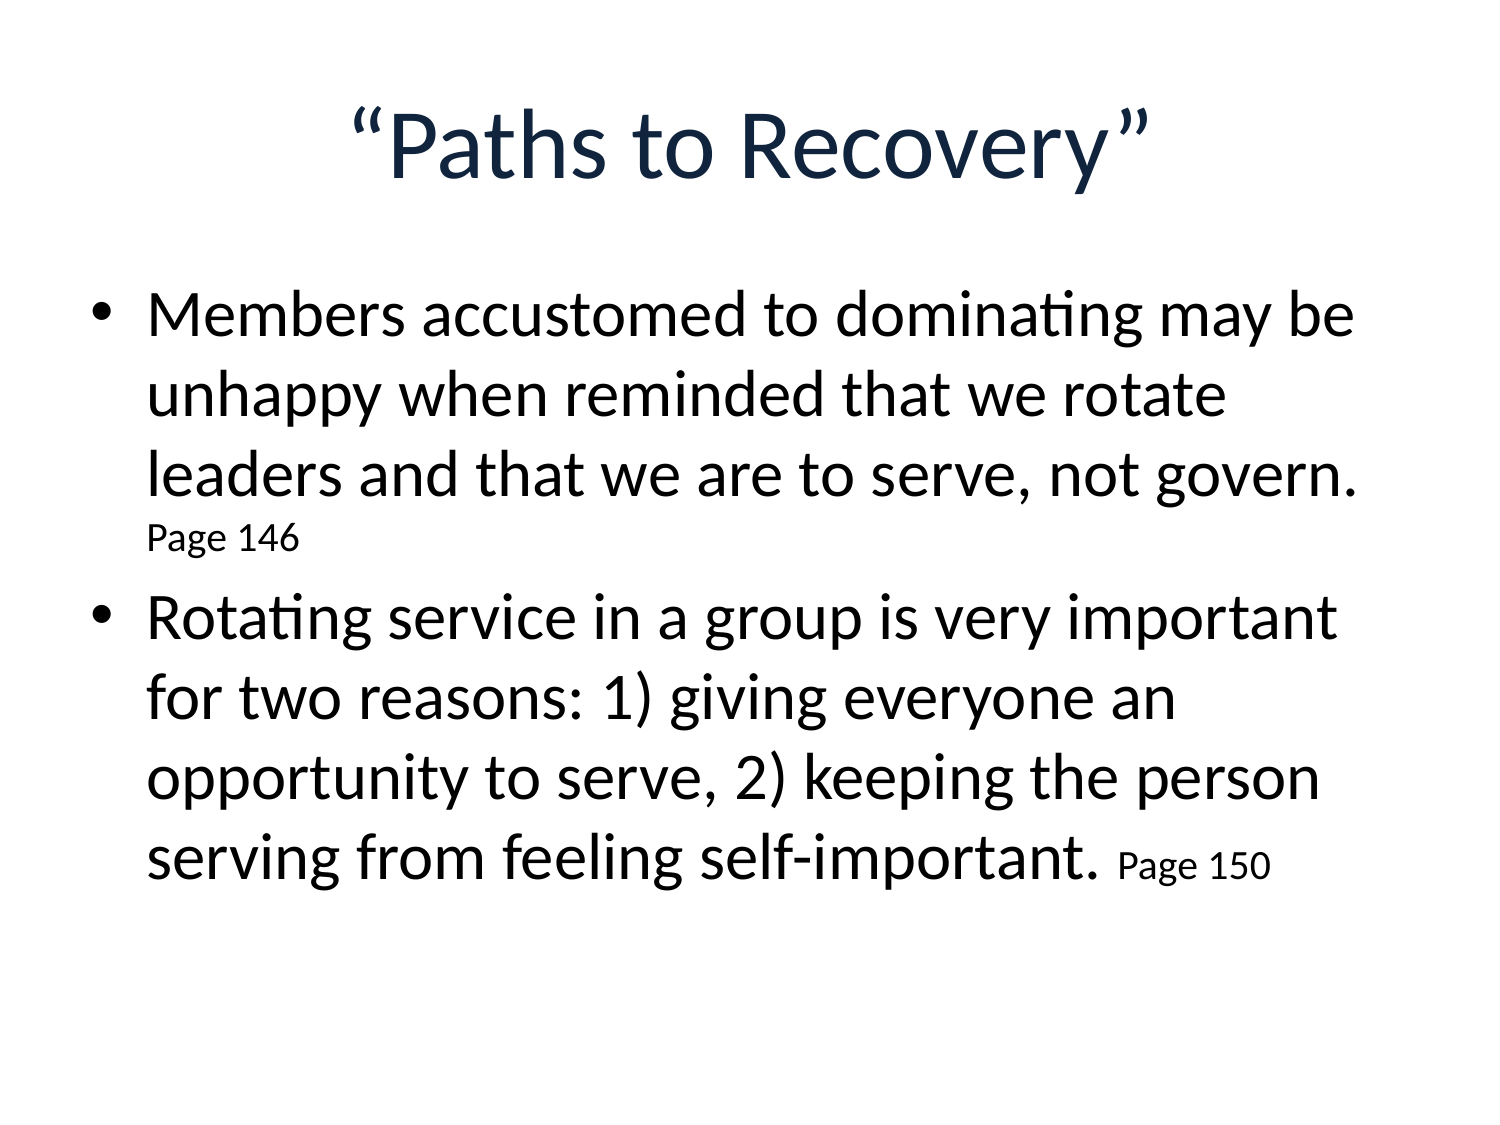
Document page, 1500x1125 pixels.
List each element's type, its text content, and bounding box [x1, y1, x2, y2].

list Members accustomed to dominating may be unhappy when reminded that we rotate leaders and that we are to serve, not govern. Page 146 Rotating service in a group is very important for two reasons: 1) giving everyone an opportunity to serve, 2) keeping the person serving from feeling self-important. Page 150 [75, 262, 1425, 1005]
title “Paths to Recovery” [75, 45, 1425, 233]
